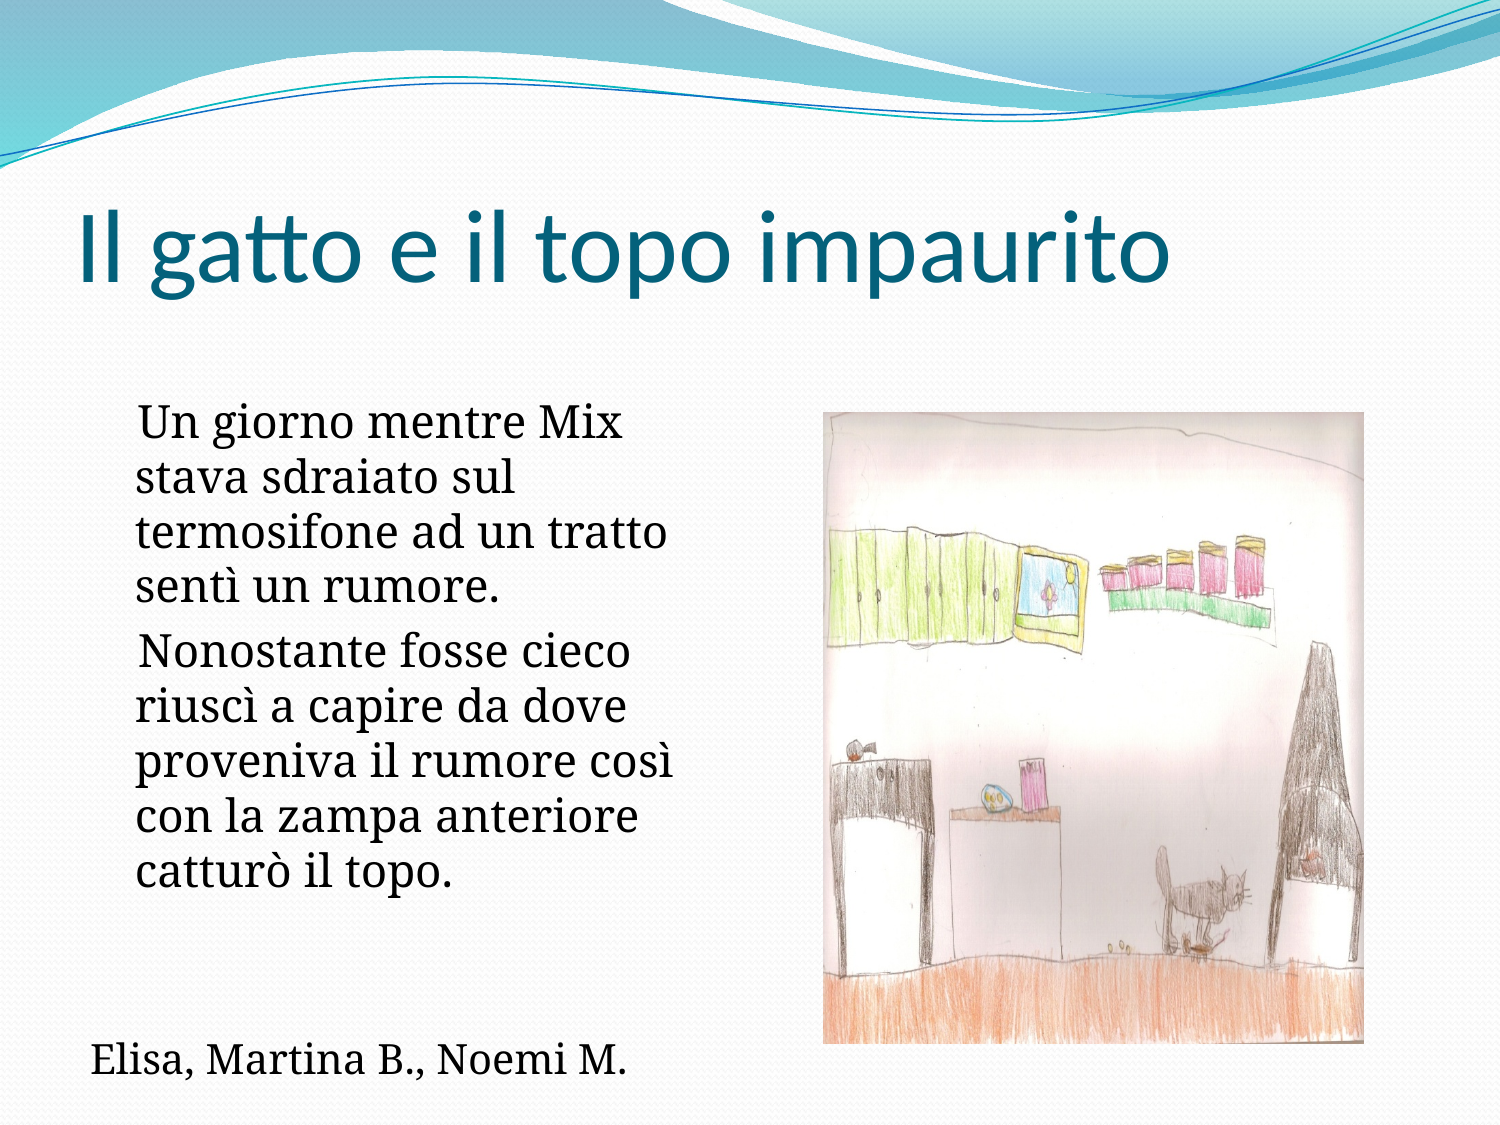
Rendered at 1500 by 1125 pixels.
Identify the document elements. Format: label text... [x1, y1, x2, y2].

title Il gatto e il topo impaurito [74, 115, 1426, 304]
list Un giorno mentre Mix stava sdraiato sul termosifone ad un tratto sentì un rumore. Nonostante fosse cieco riuscì a capire da dove proveniva il rumore così con la zampa anteriore catturò il topo. Elisa, Martina B., Noemi M. [74, 327, 738, 1006]
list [822, 412, 1365, 1044]
